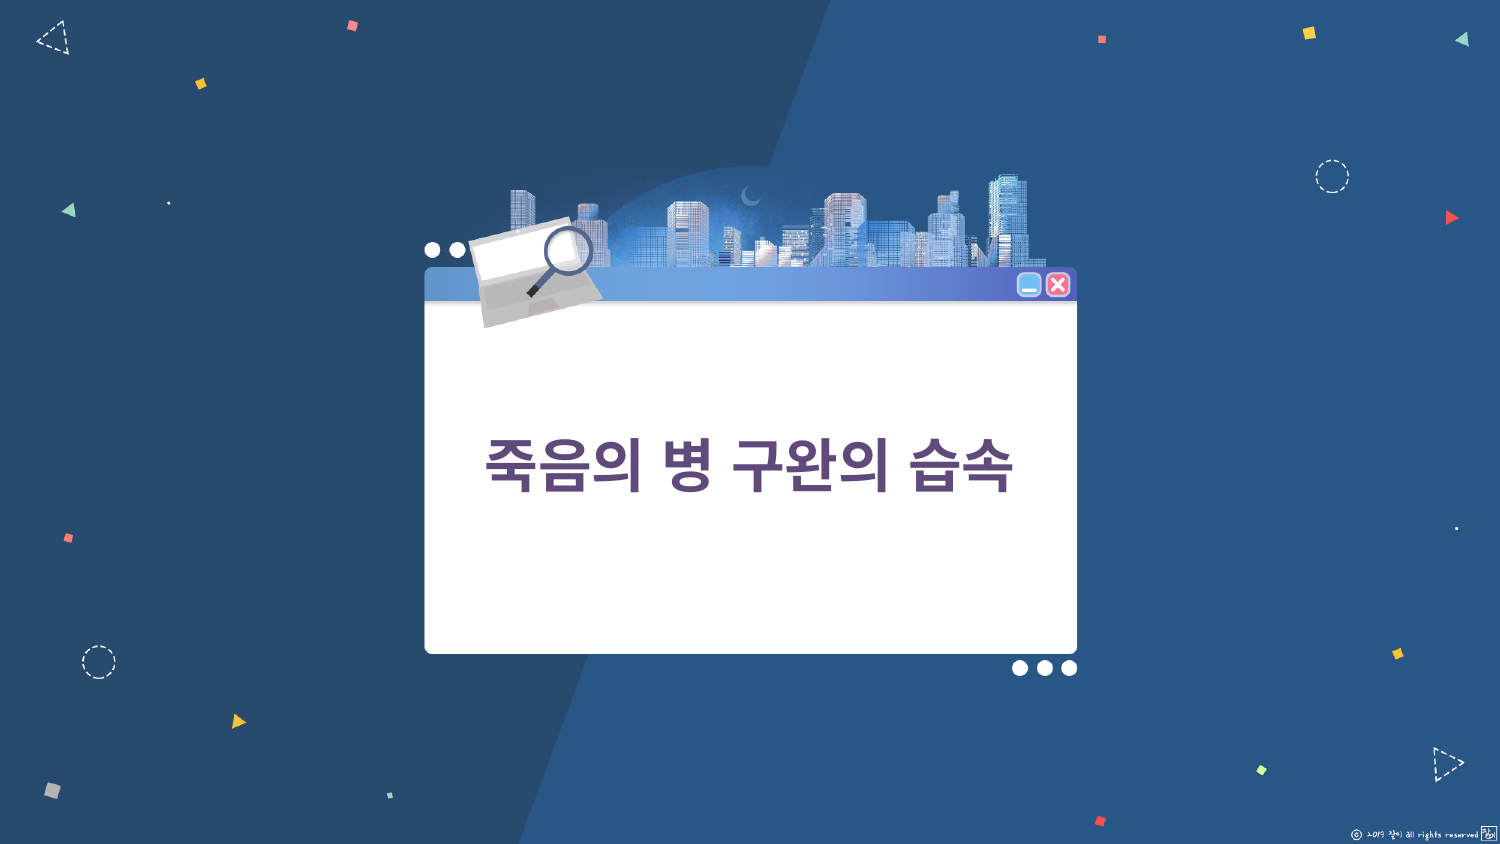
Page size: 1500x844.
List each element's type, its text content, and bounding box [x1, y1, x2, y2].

picture [0, 0, 1500, 844]
text_box 죽음의 병 구완의 습속 [306, 421, 1193, 507]
